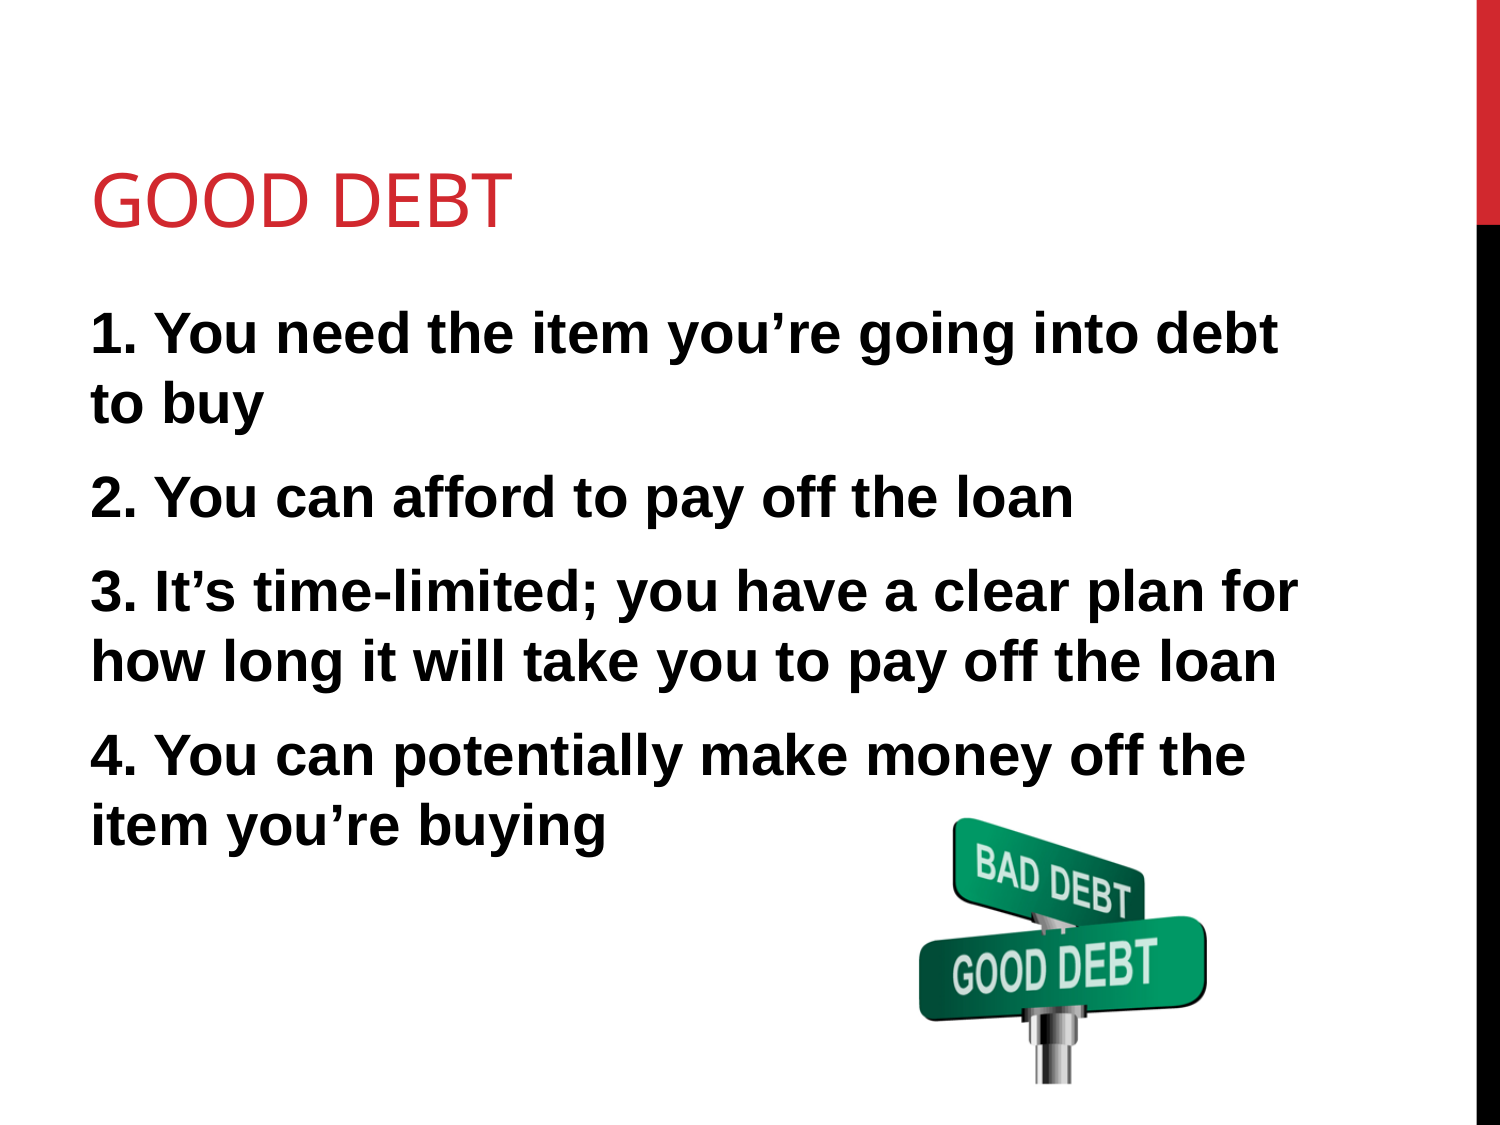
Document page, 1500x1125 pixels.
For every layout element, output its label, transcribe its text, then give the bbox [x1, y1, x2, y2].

title Good Debt [75, 25, 1025, 250]
list 1. You need the item you’re going into debt to buy 2. You can afford to pay off the loan 3. It’s time-limited; you have a clear plan for how long it will take you to pay off the loan 4. You can potentially make money off the item you’re buying [75, 287, 1325, 1005]
picture [903, 798, 1223, 1105]
